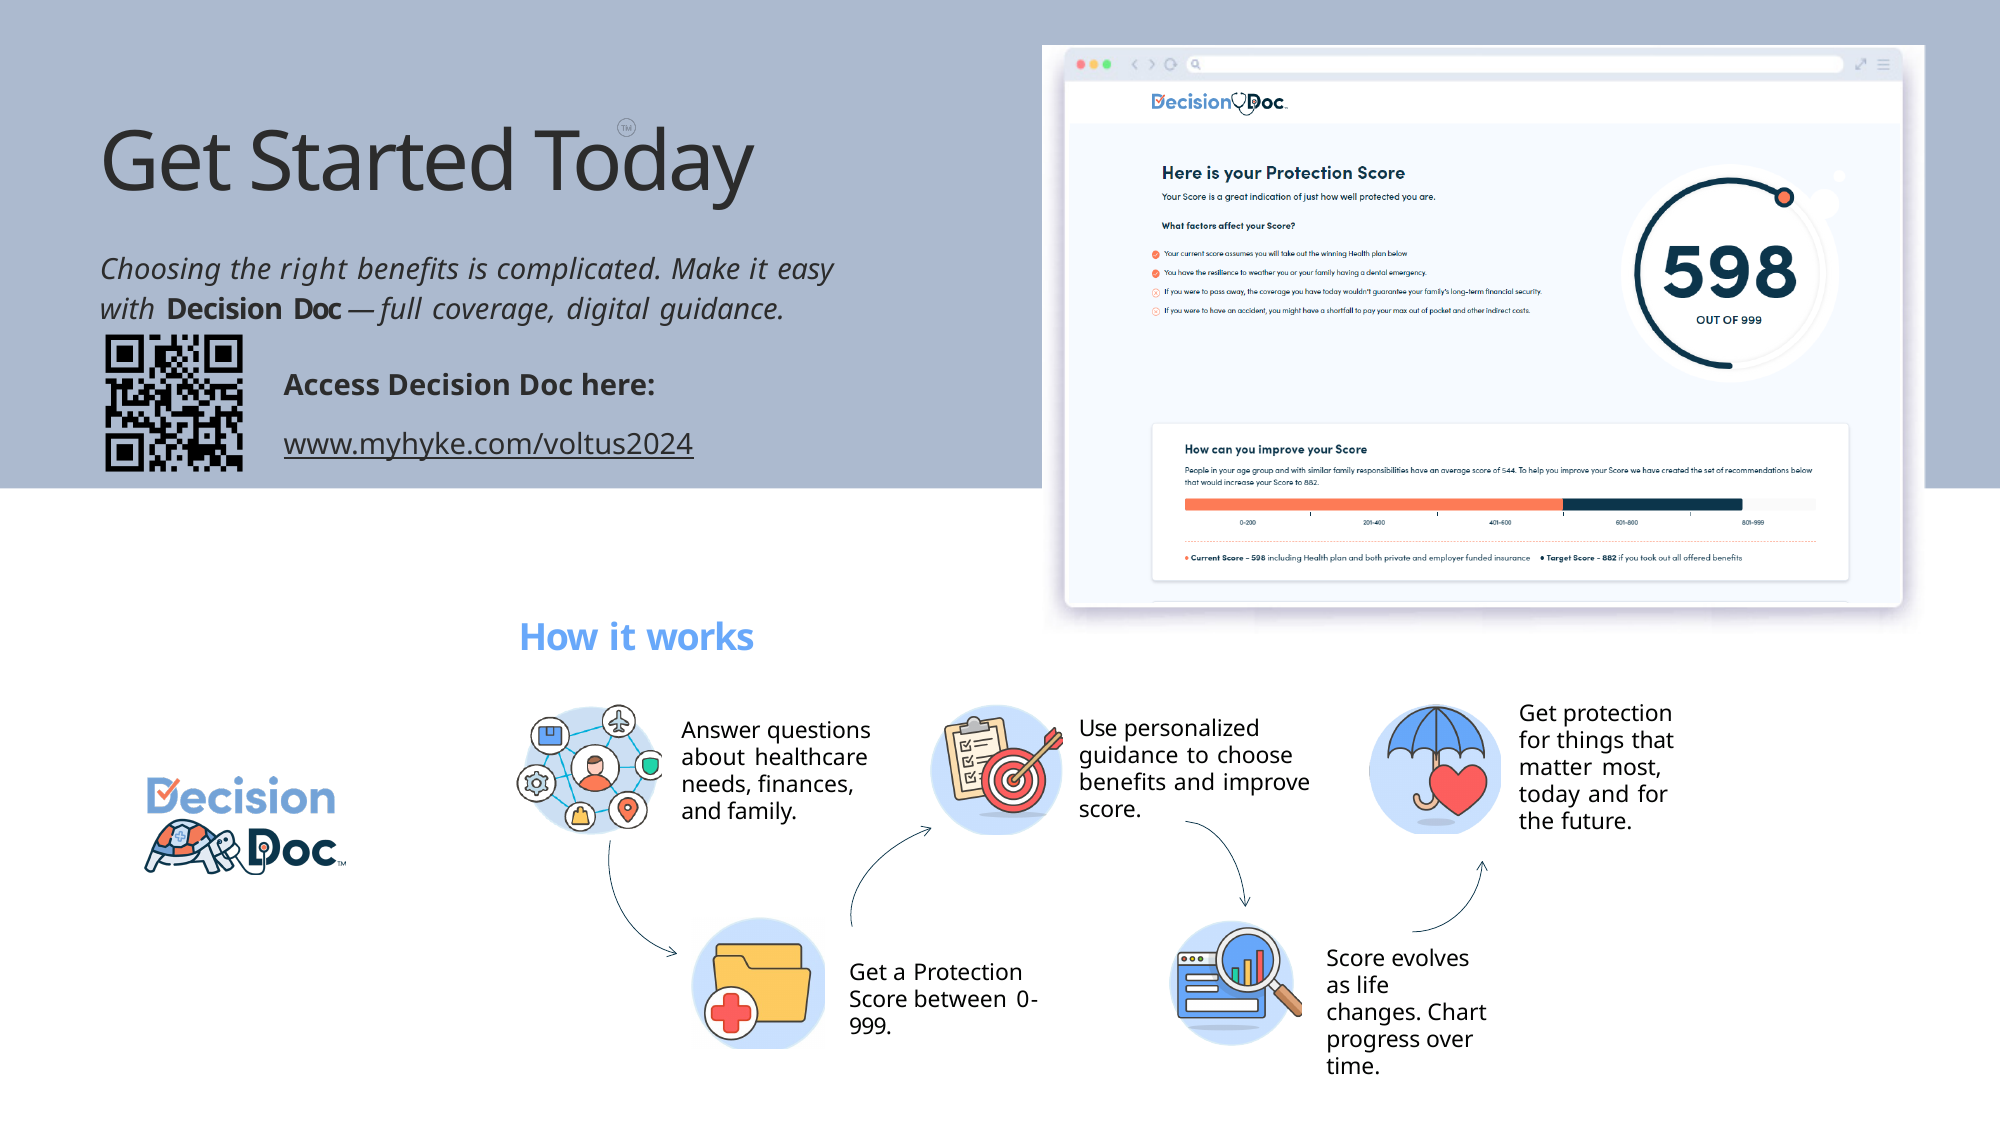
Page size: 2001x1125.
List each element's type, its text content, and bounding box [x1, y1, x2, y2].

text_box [691, 702, 1501, 1049]
text_box Get protection for things that matter most, today and for the future. [1516, 695, 1693, 834]
picture [516, 704, 662, 835]
picture [144, 776, 346, 875]
text_box How it works [516, 610, 869, 658]
picture [100, 329, 248, 477]
text_box [0, 0, 2000, 489]
text_box Answer questions about healthcare needs, finances, and family. [679, 712, 691, 825]
text_box [666, 946, 677, 957]
text_box [608, 840, 677, 953]
text_box Choosing the right benefits is complicated. Make it easy with Decision Doc — full coverage, digital guidance. [98, 244, 843, 326]
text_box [1042, 45, 1926, 634]
picture [615, 116, 638, 139]
text_box Score evolves as life changes. Chart progress over time. [1324, 1049, 1489, 1079]
text_box Access Decision Doc here: www.myhyke.com/voltus2024 [281, 359, 1026, 465]
text_box Get Started Today [98, 104, 768, 207]
picture [1069, 84, 1900, 603]
